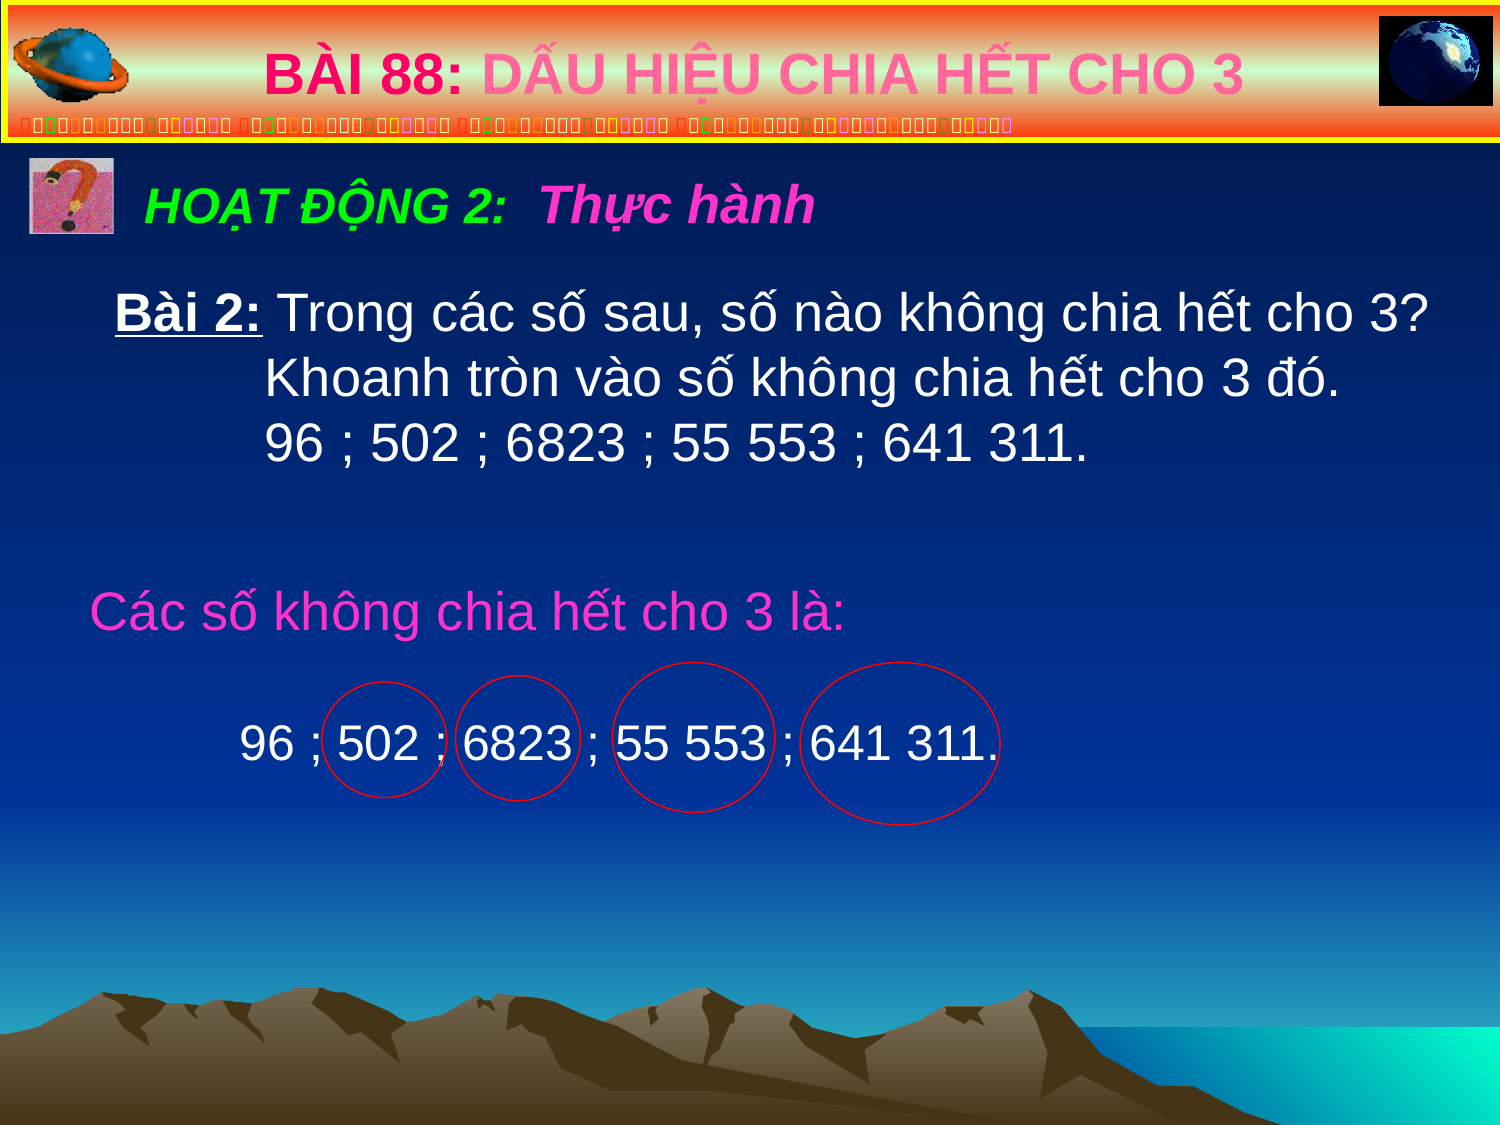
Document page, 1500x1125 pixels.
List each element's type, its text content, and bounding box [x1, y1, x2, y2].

text_box Bài 2: Trong các số sau, số nào không chia hết cho 3? Khoanh tròn vào số không chia hết cho 3 đó. 96 ; 502 ; 6823 ; 55 553 ; 641 311. [99, 299, 1413, 450]
picture [29, 158, 115, 234]
text_box [612, 662, 775, 813]
text_box HOẠT ĐỘNG 2: Thực hành [108, 162, 1328, 243]
text_box Các số không chia hết cho 3 là: 96 ; 502 ; 6823 ; 55 553 ; 641 311. [74, 575, 1438, 838]
text_box [800, 662, 1001, 825]
text_box [455, 675, 581, 801]
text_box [4, 2, 1500, 146]
text_box [321, 681, 447, 798]
